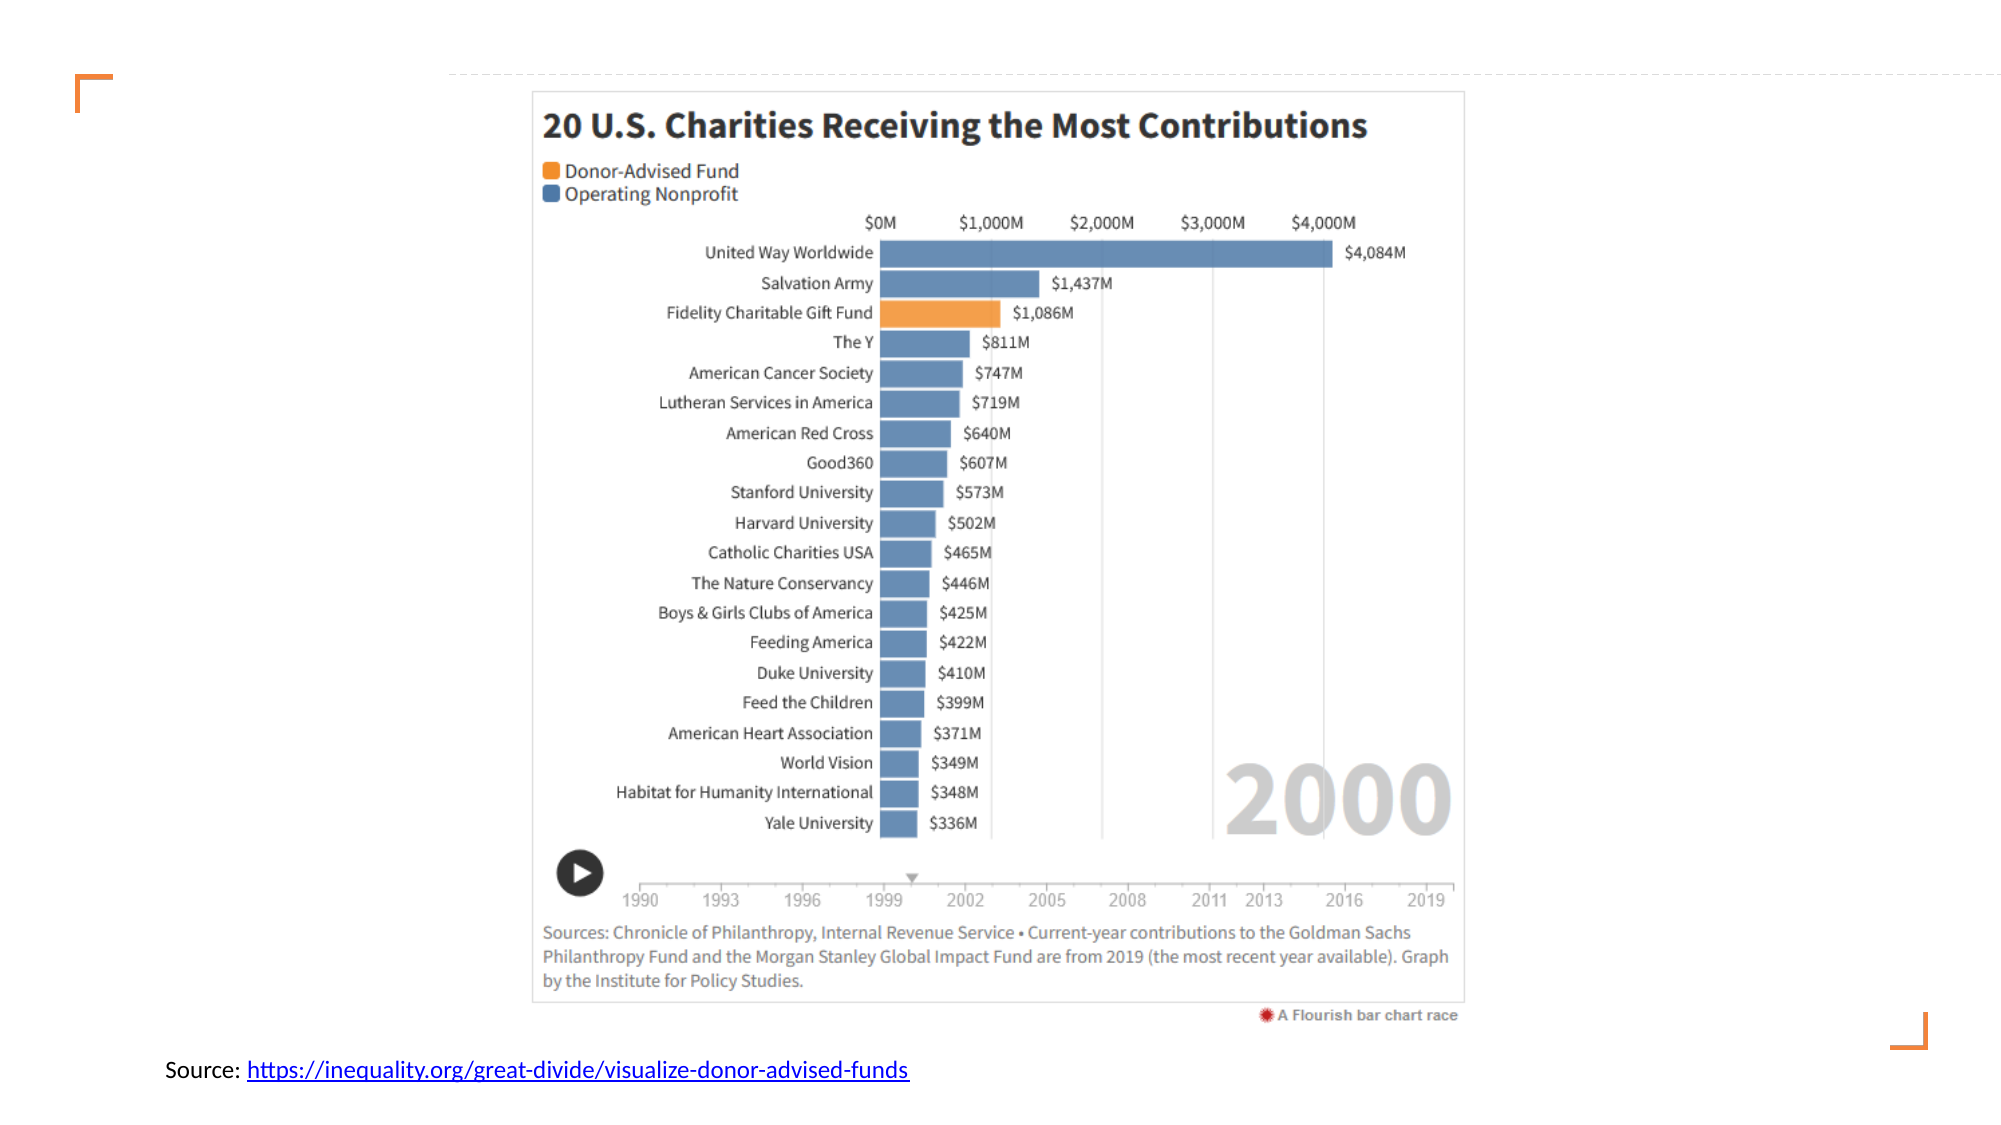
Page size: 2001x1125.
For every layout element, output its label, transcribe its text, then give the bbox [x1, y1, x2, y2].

picture [75, 74, 113, 113]
picture [512, 75, 1488, 1050]
picture [1890, 1012, 1928, 1050]
text_box Source: https://inequality.org/great-divide/visualize-donor-advised-funds [157, 1045, 918, 1091]
